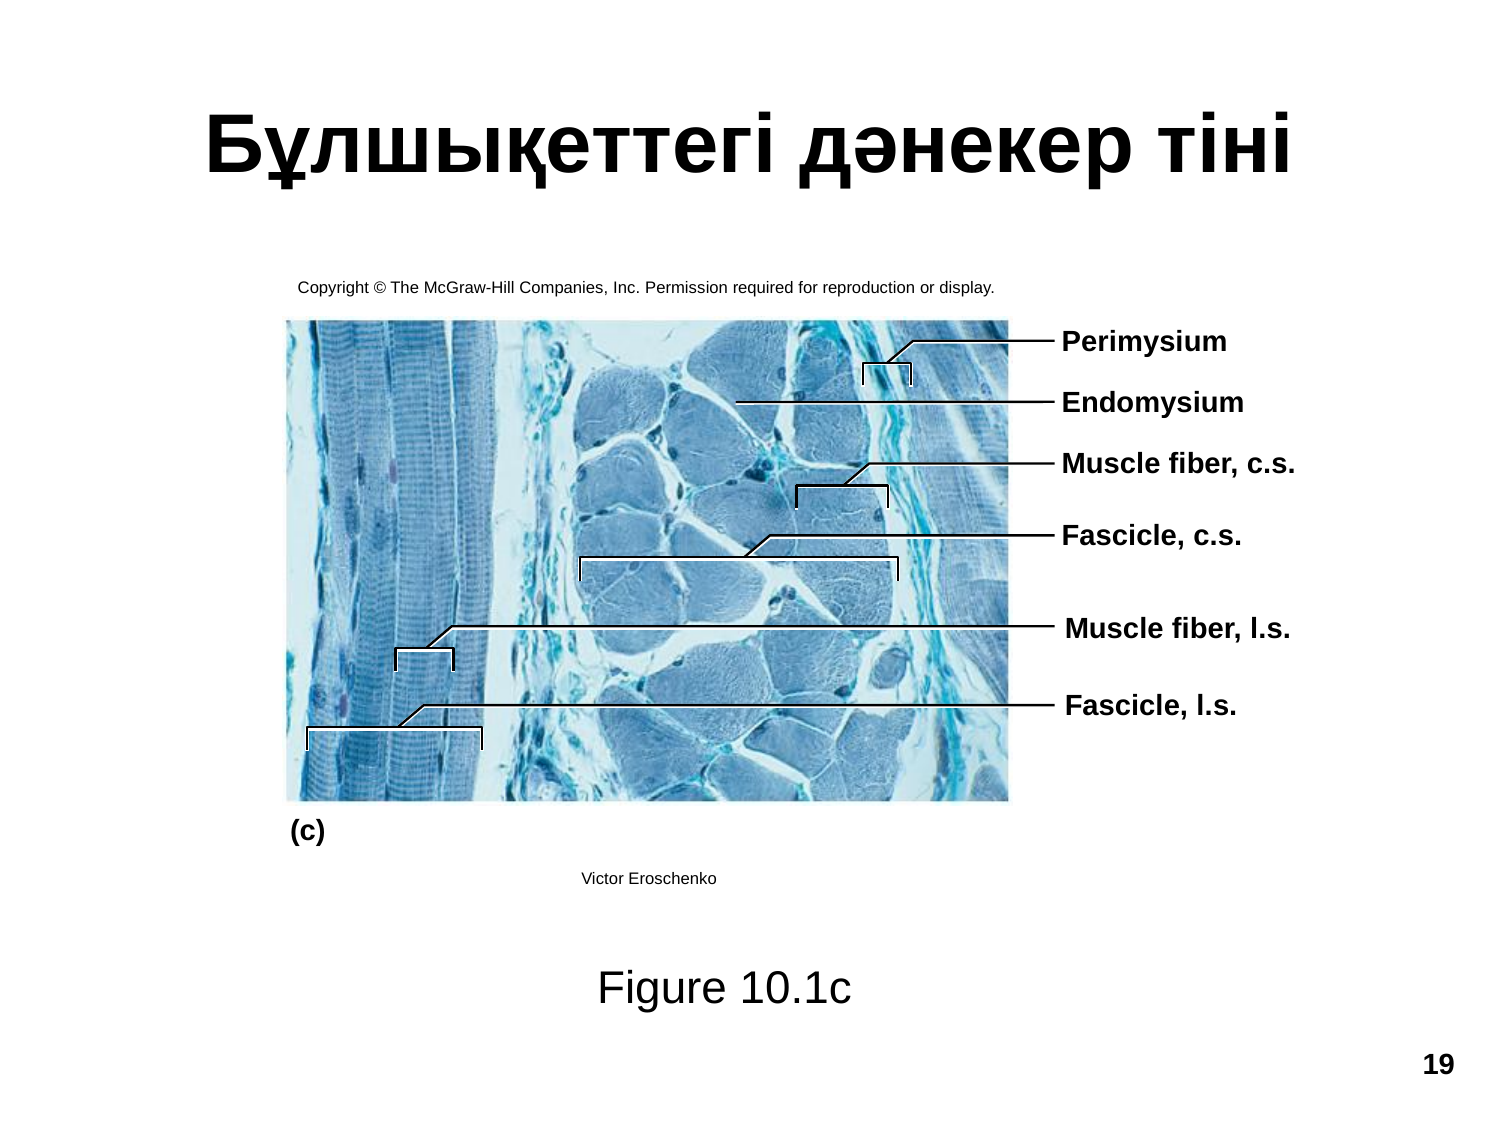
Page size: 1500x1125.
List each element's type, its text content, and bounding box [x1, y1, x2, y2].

text_box Fascicle, c.s. [1061, 516, 1244, 549]
text_box Figure 10.1c [589, 950, 911, 1019]
text_box Copyright © The McGraw-Hill Companies, Inc. Permission required for reproduction or display. [274, 269, 1020, 303]
text_box [1018, 340, 1055, 346]
text_box [1018, 463, 1055, 468]
text_box Muscle fiber, l.s. [1064, 609, 1293, 642]
slide_number ‹#› [1412, 1037, 1463, 1085]
picture [281, 316, 1013, 806]
text_box Endomysium [1061, 383, 1247, 416]
title Бұлшықеттегі дәнекер тіні [75, 45, 1425, 233]
text_box Perimysium [1061, 322, 1230, 355]
text_box Muscle fiber, c.s. [1061, 444, 1298, 478]
text_box (c) [290, 813, 328, 844]
text_box Victor Eroschenko [470, 860, 828, 894]
text_box Fascicle, l.s. [1064, 686, 1239, 719]
